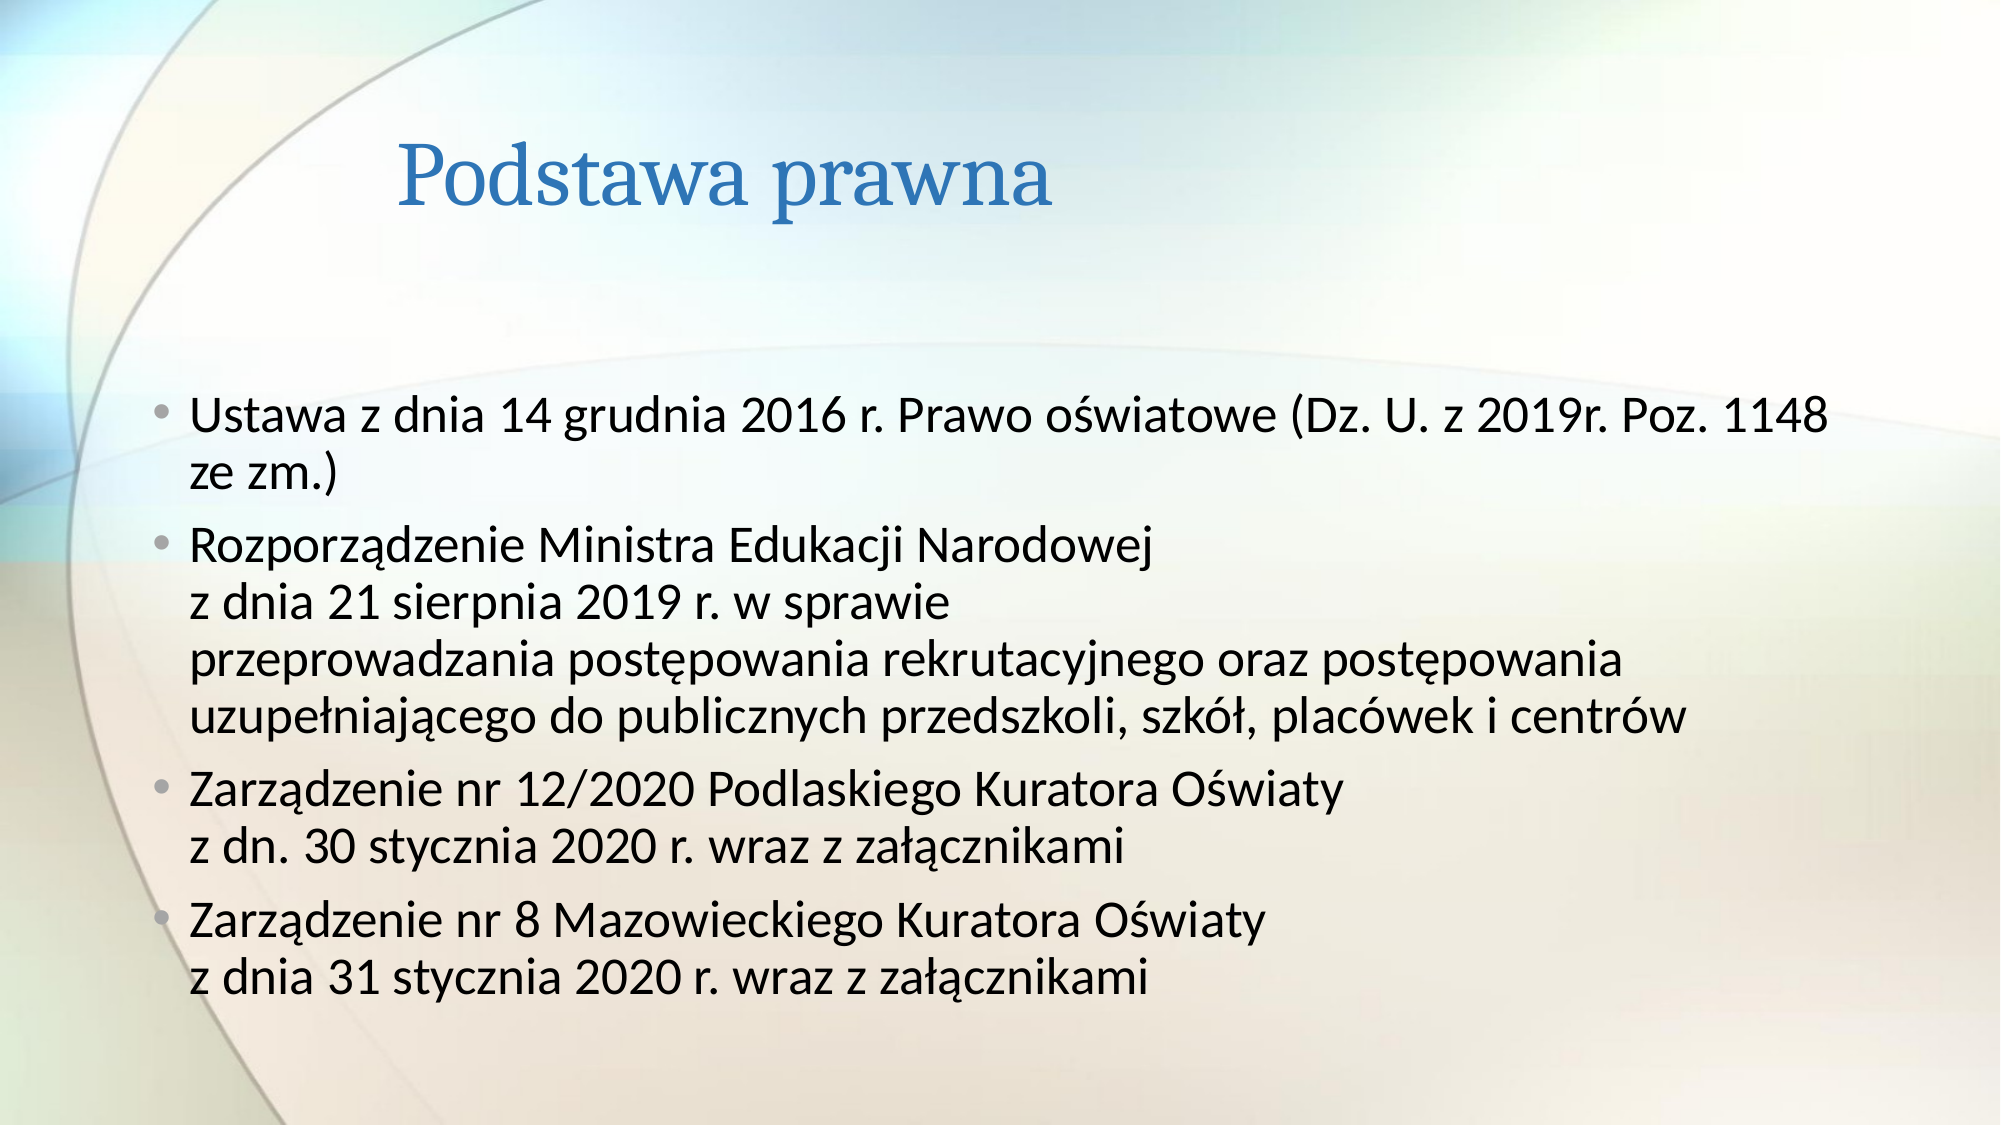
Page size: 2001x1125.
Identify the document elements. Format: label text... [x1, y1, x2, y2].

title Podstawa prawna [381, 59, 1863, 278]
picture [0, 0, 2001, 1125]
list Ustawa z dnia 14 grudnia 2016 r. Prawo oświatowe (Dz. U. z 2019r. Poz. 1148 ze zm.) Rozporządzenie Ministra Edukacji Narodowej z dnia 21 sierpnia 2019 r. w sprawie przeprowadzania postępowania rekrutacyjnego oraz postępowania uzupełniającego do publicznych przedszkoli, szkół, placówek i centrów Zarządzenie nr 12/2020 Podlaskiego Kuratora Oświaty z dn. 30 stycznia 2020 r. wraz z załącznikami Zarządzenie nr 8 Mazowieckiego Kuratora Oświaty z dnia 31 stycznia 2020 r. wraz z załącznikami [137, 299, 1863, 1014]
